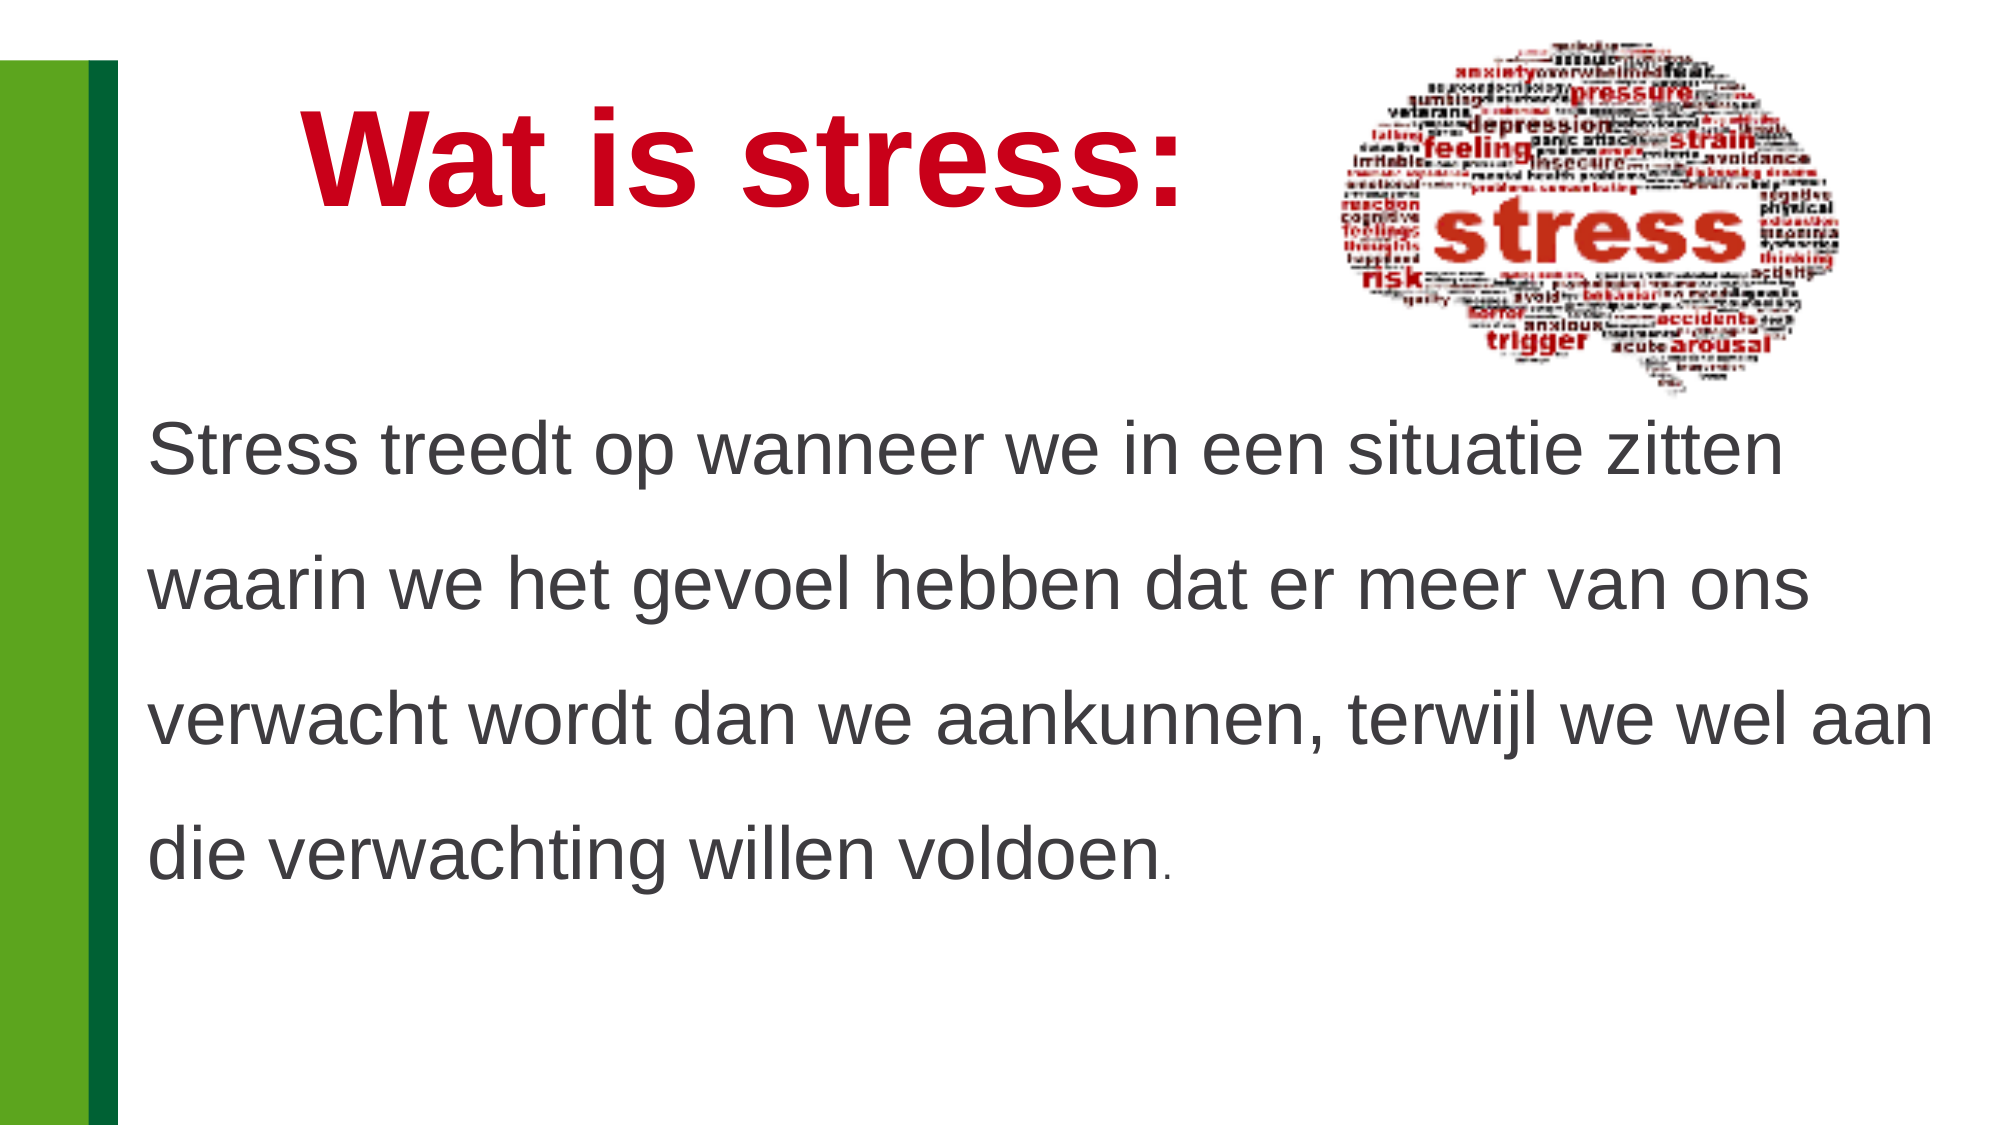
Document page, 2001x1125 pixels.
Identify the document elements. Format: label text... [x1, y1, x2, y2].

title Wat is stress: [147, 59, 1237, 303]
picture [1237, 26, 1971, 409]
list Stress treedt op wanneer we in een situatie zitten waarin we het gevoel hebben dat er meer van ons verwacht wordt dan we aankunnen, terwijl we wel aan die verwachting willen voldoen. [147, 302, 1976, 1069]
